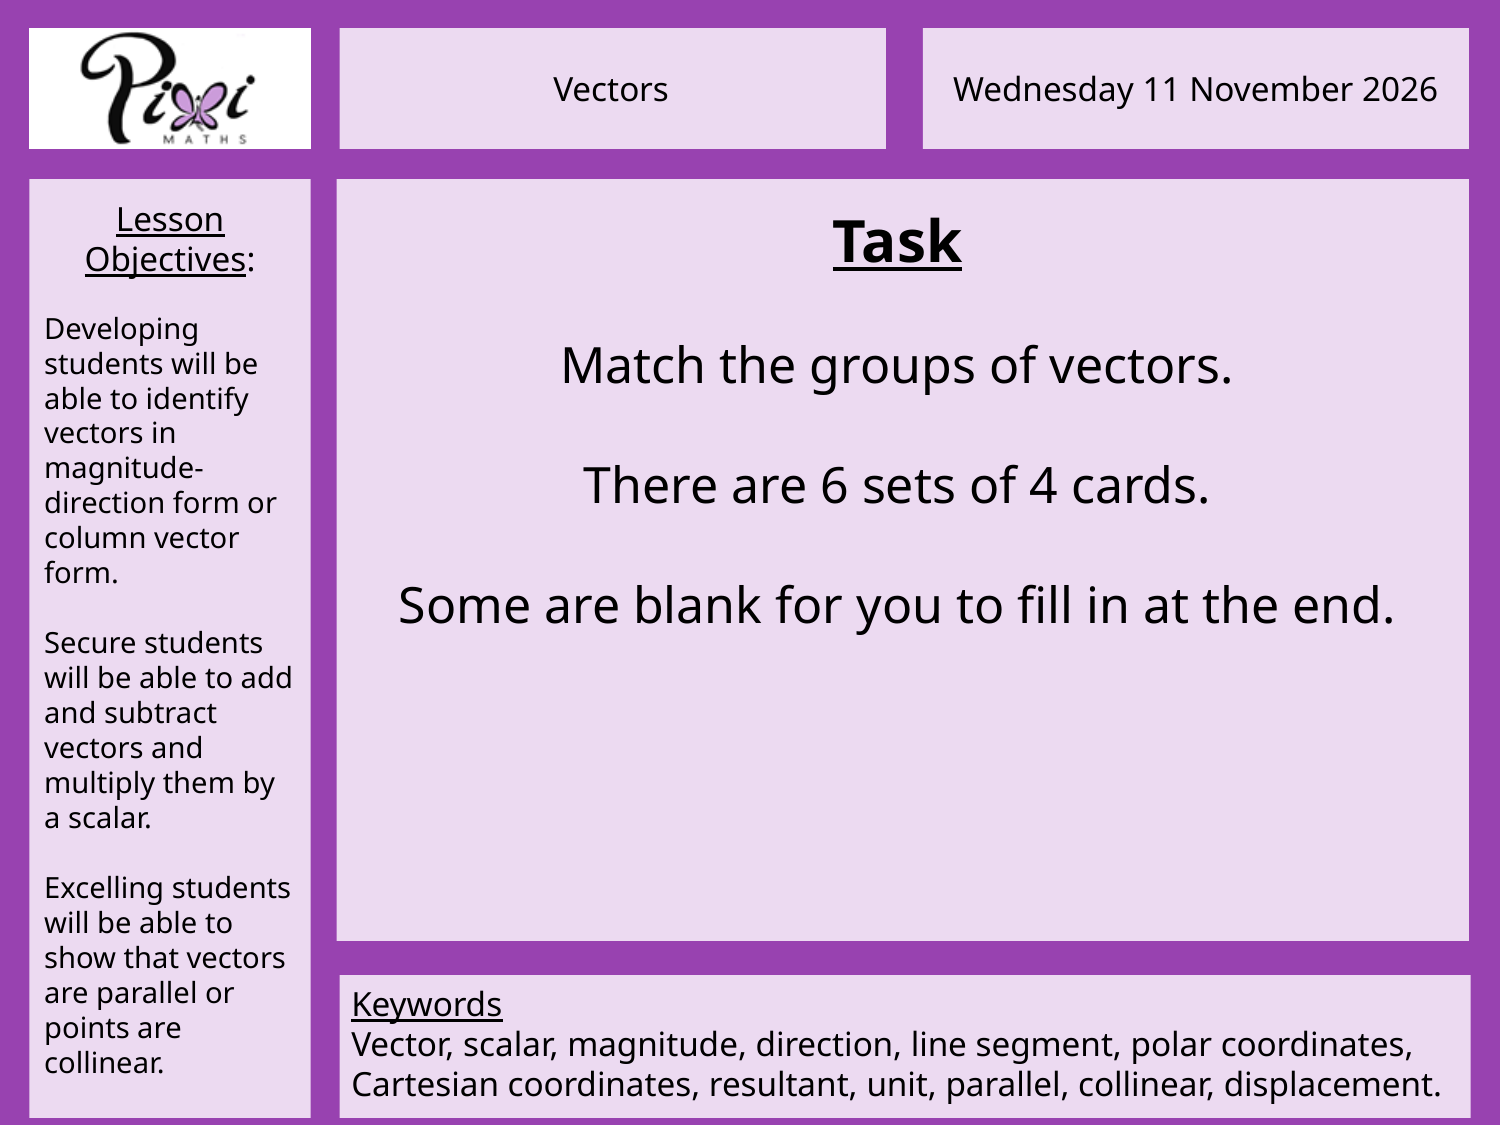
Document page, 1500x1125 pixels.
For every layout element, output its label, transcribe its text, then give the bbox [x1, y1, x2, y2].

text_box Task Match the groups of vectors. There are 6 sets of 4 cards. Some are blank for you to fill in at the end. [348, 196, 1447, 641]
picture [0, 0, 1500, 1125]
